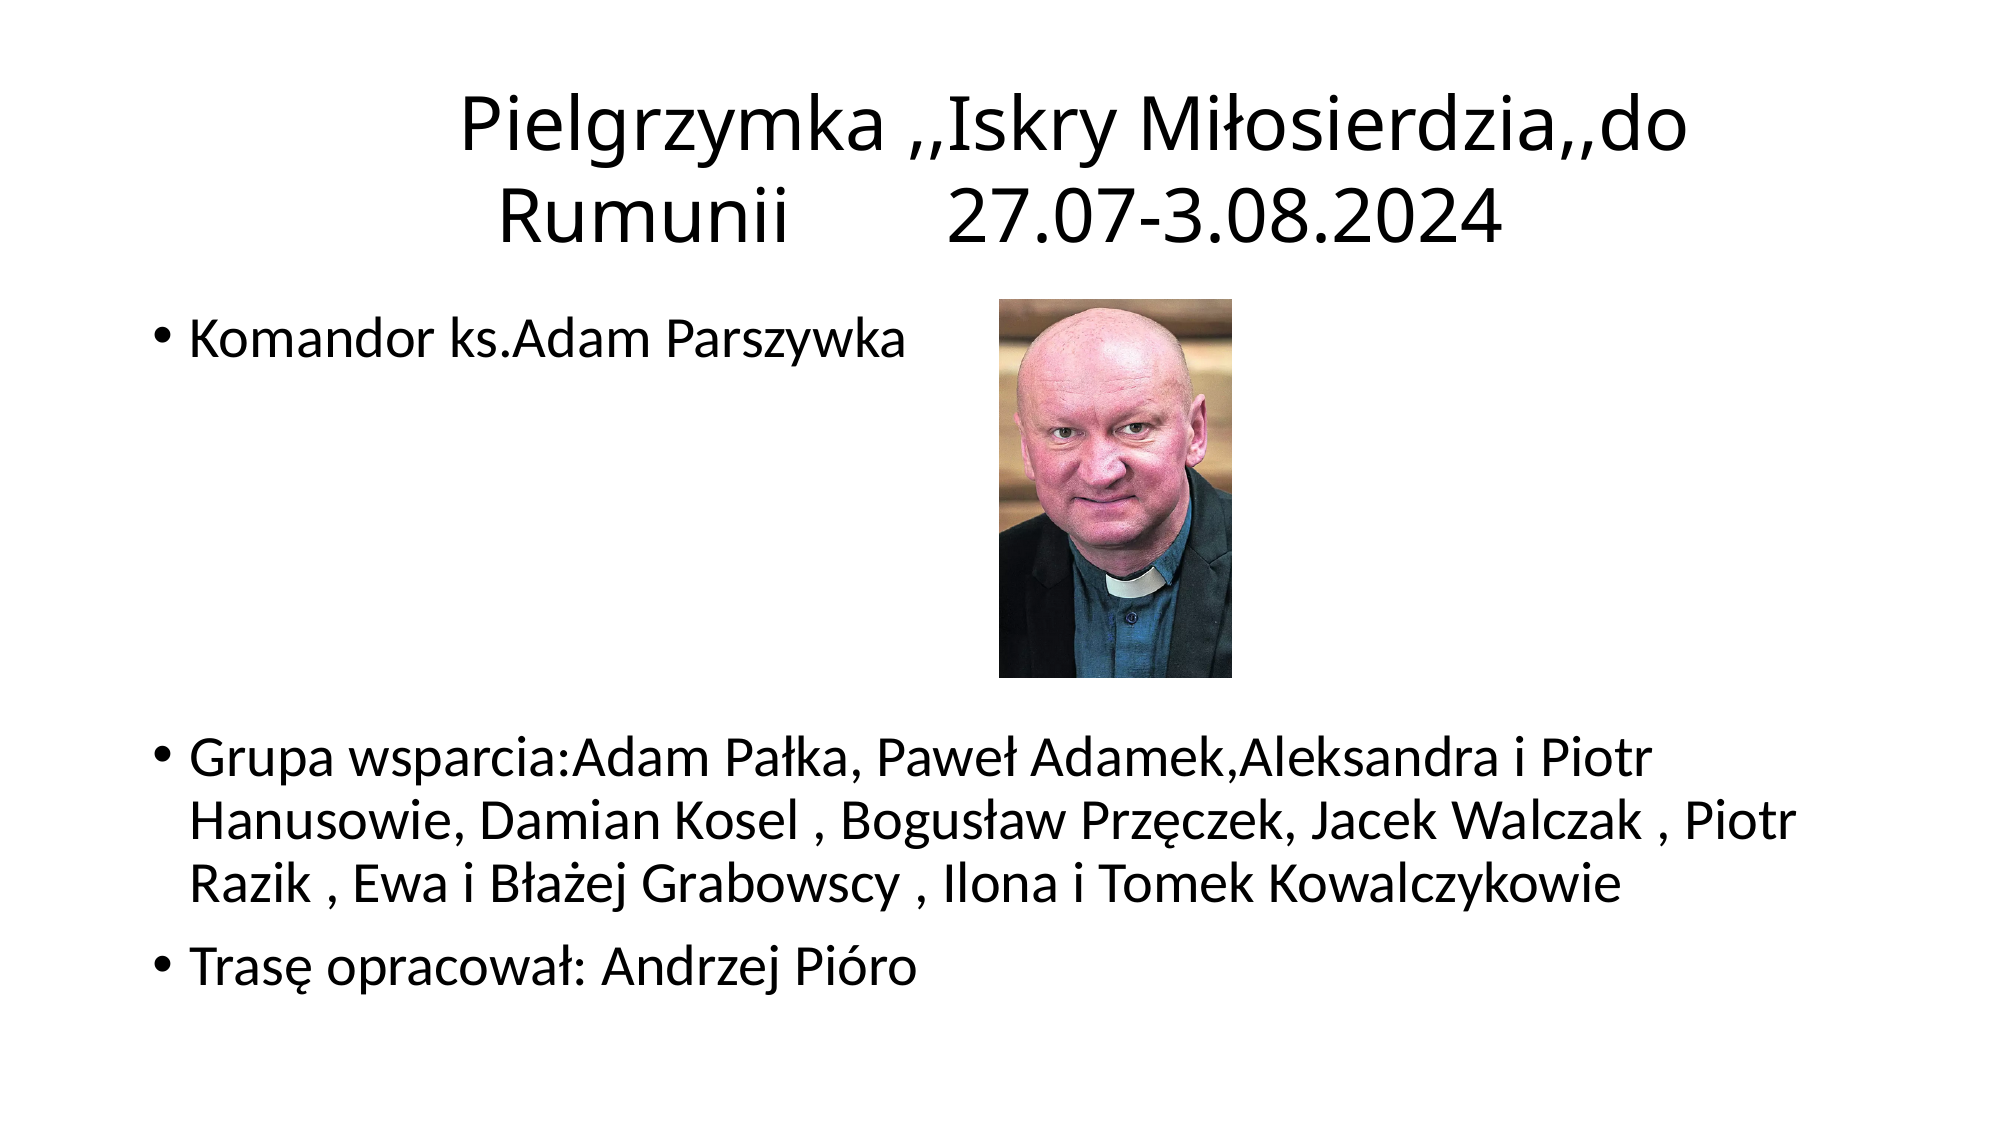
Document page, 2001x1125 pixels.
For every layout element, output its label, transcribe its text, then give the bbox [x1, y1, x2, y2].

picture [999, 299, 1232, 678]
title Pielgrzymka ,,Iskry Miłosierdzia,,do Rumunii 27.07-3.08.2024 [137, 59, 1863, 278]
list Komandor ks.Adam Parszywka Grupa wsparcia:Adam Pałka, Paweł Adamek,Aleksandra i Piotr Hanusowie, Damian Kosel , Bogusław Przęczek, Jacek Walczak , Piotr Razik , Ewa i Błażej Grabowscy , Ilona i Tomek Kowalczykowie Trasę opracował: Andrzej Pióro [137, 299, 1863, 1014]
